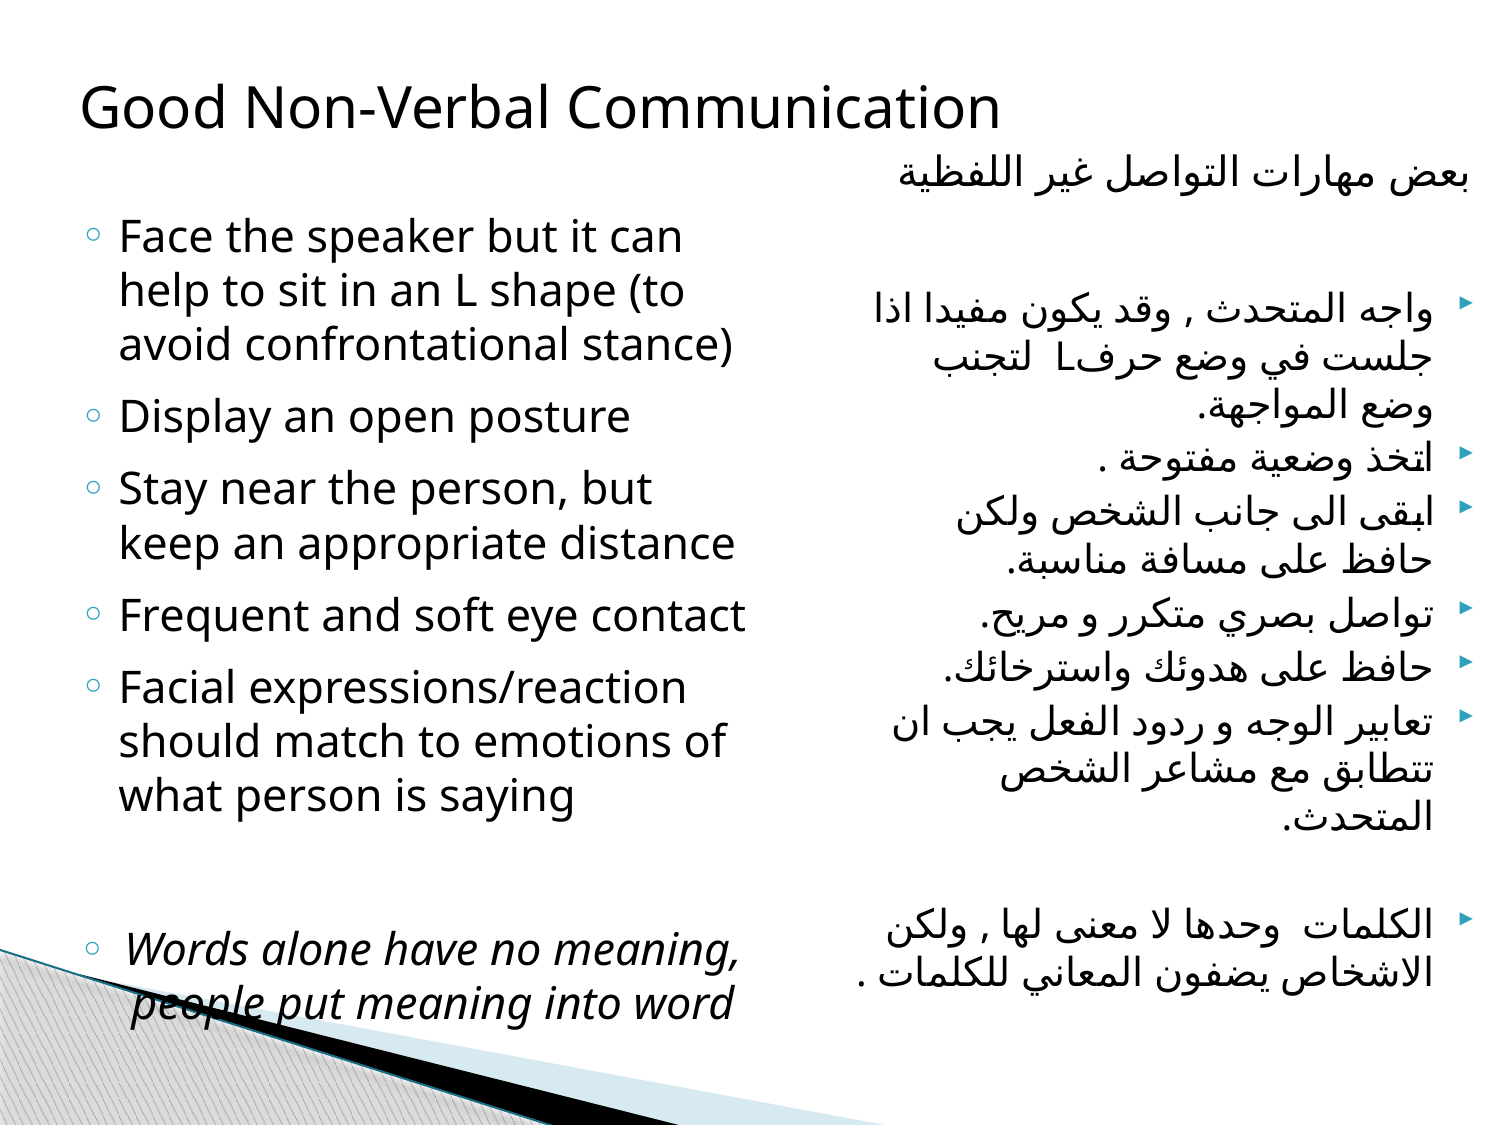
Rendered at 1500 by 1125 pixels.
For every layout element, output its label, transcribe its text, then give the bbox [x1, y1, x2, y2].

list Good Non-Verbal Communication [0, 62, 1163, 171]
list Face the speaker but it can help to sit in an L shape (to avoid confrontational stance) Display an open posture Stay near the person, but keep an appropriate distance Frequent and soft eye contact Facial expressions/reaction should match to emotions of what person is saying Words alone have no meaning, people put meaning into word [0, 200, 763, 1050]
list بعض مهارات التواصل غير اللفظية [836, 137, 1500, 245]
list واجه المتحدث , وقد يكون مفيدا اذا جلست في وضع حرفL لتجنب وضع المواجهة. اتخذ وضعية مفتوحة . ابقى الى جانب الشخص ولكن حافظ على مسافة مناسبة. تواصل بصري متكرر و مريح. حافظ على هدوئك واسترخائك. تعابير الوجه و ردود الفعل يجب ان تتطابق مع مشاعر الشخص المتحدث. الكلمات وحدها لا معنى لها , ولكن الاشخاص يضفون المعاني للكلمات . [836, 275, 1500, 1038]
